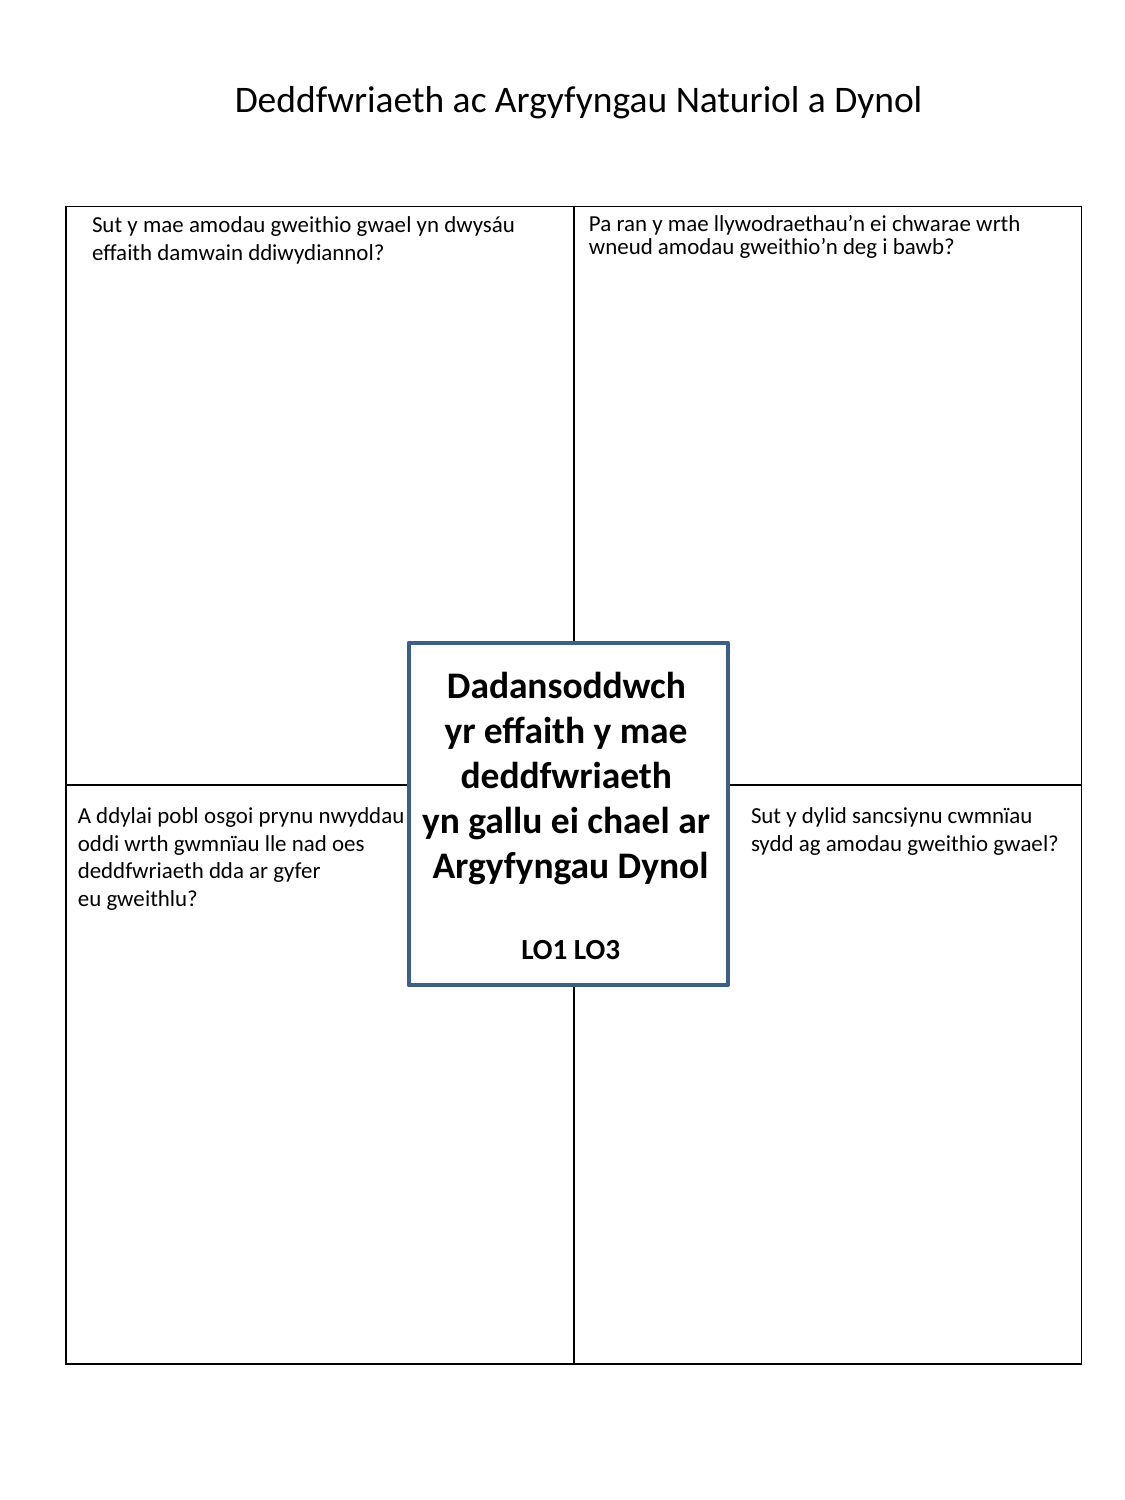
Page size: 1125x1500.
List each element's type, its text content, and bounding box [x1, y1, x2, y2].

text_box Deddfwriaeth ac Argyfyngau Naturiol a Dynol [220, 67, 1082, 127]
table_cell [67, 786, 407, 793]
text_box A [407, 641, 730, 653]
table_cell [67, 918, 573, 1363]
text_box Dadansoddwch yr effaith y mae deddfwriaeth yn gallu ei chael ar Argyfyngau Dynol LO1 LO3 [407, 653, 734, 793]
text_box Sut y mae amodau gweithio gwael yn dwysáu effaith damwain ddiwydiannol? [77, 202, 536, 272]
table_header [67, 207, 573, 784]
text_box A ddylai pobl osgoi prynu nwyddau Sut y dylid sancsiynu cwmnïau oddi wrth gwmnïau lle nad oes sydd ag amodau gweithio gwael? deddfwriaeth dda ar gyfer eu gweithlu? [63, 793, 1075, 918]
text_box Dadansoddwch yr effaith y mae deddfwriaeth yn gallu ei chael ar Argyfyngau Dynol LO1 LO3 [407, 918, 734, 1008]
table_cell [575, 786, 1081, 1363]
table_header Pa ran y mae llywodraethau’n ei chwarae wrth wneud amodau gweithio’n deg i bawb? [575, 207, 1081, 784]
